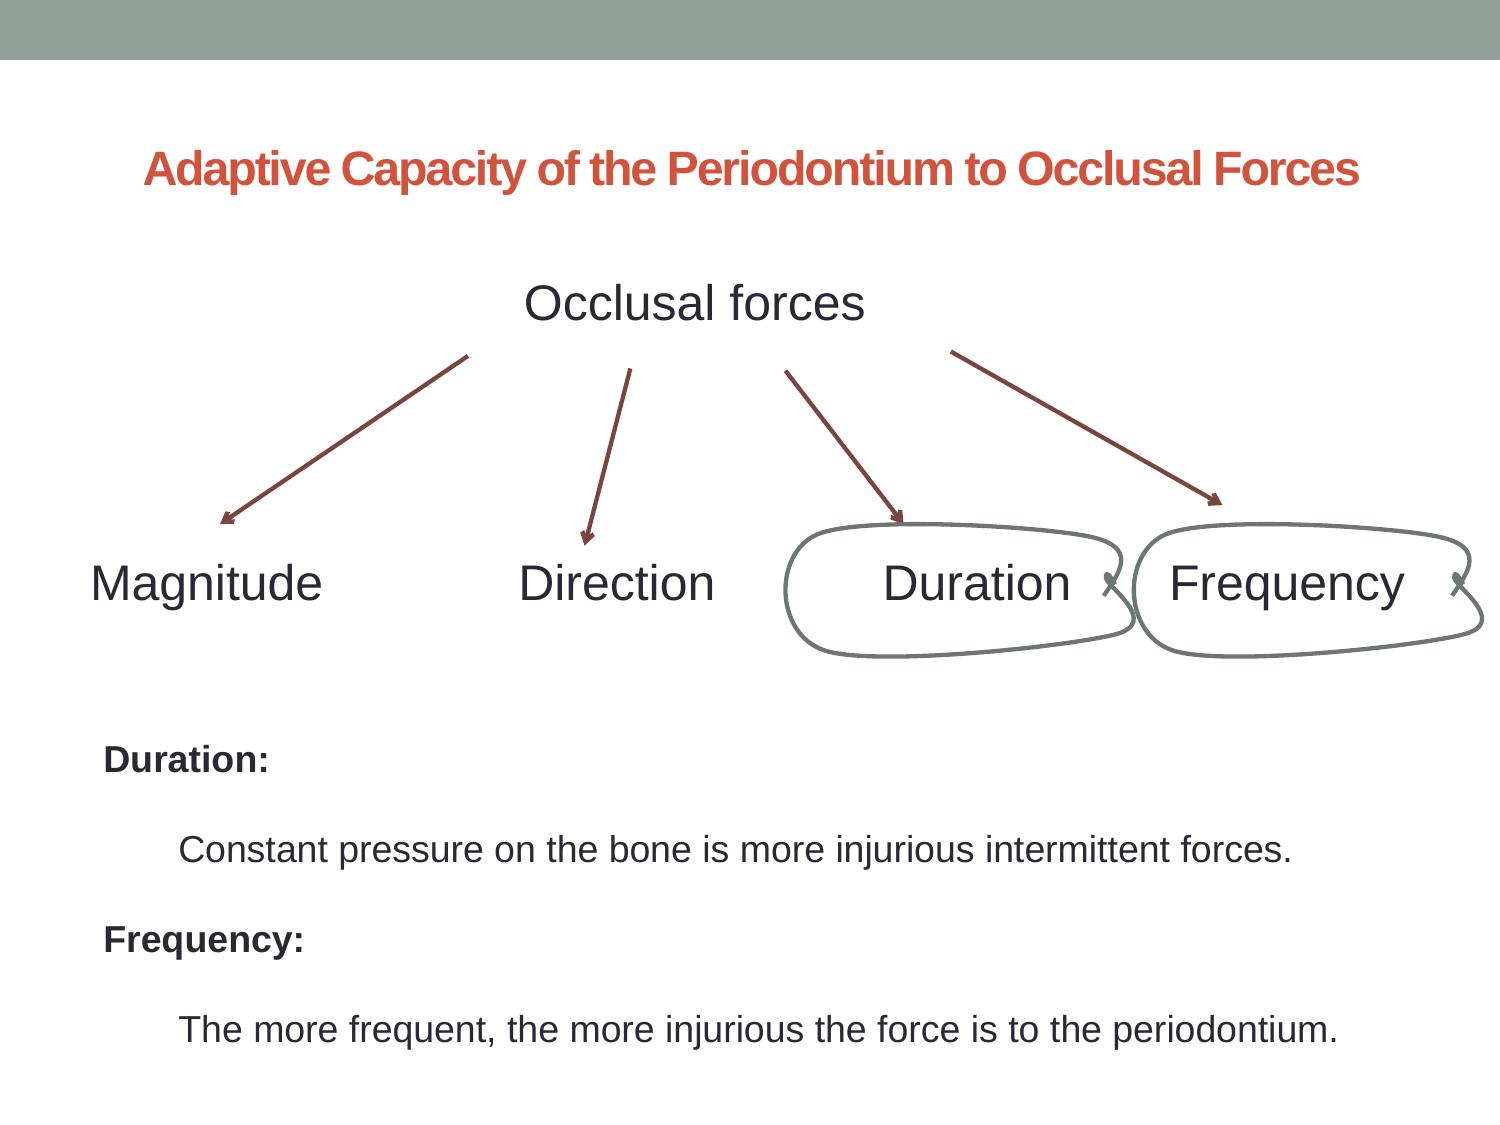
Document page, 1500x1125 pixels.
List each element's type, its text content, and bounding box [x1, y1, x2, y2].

text_box [1131, 521, 1485, 659]
text_box Duration: Constant pressure on the bone is more injurious intermittent forces. Frequency: The more frequent, the more injurious the force is to the periodontium. [88, 727, 1441, 1058]
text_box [785, 370, 904, 525]
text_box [584, 368, 631, 546]
title Adaptive Capacity of the Periodontium to Occlusal Forces [76, 113, 1427, 262]
list Occlusal forces Magnitude Direction Duration Frequency [75, 262, 1500, 1063]
text_box [783, 521, 1136, 659]
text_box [219, 355, 469, 525]
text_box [950, 351, 1223, 506]
